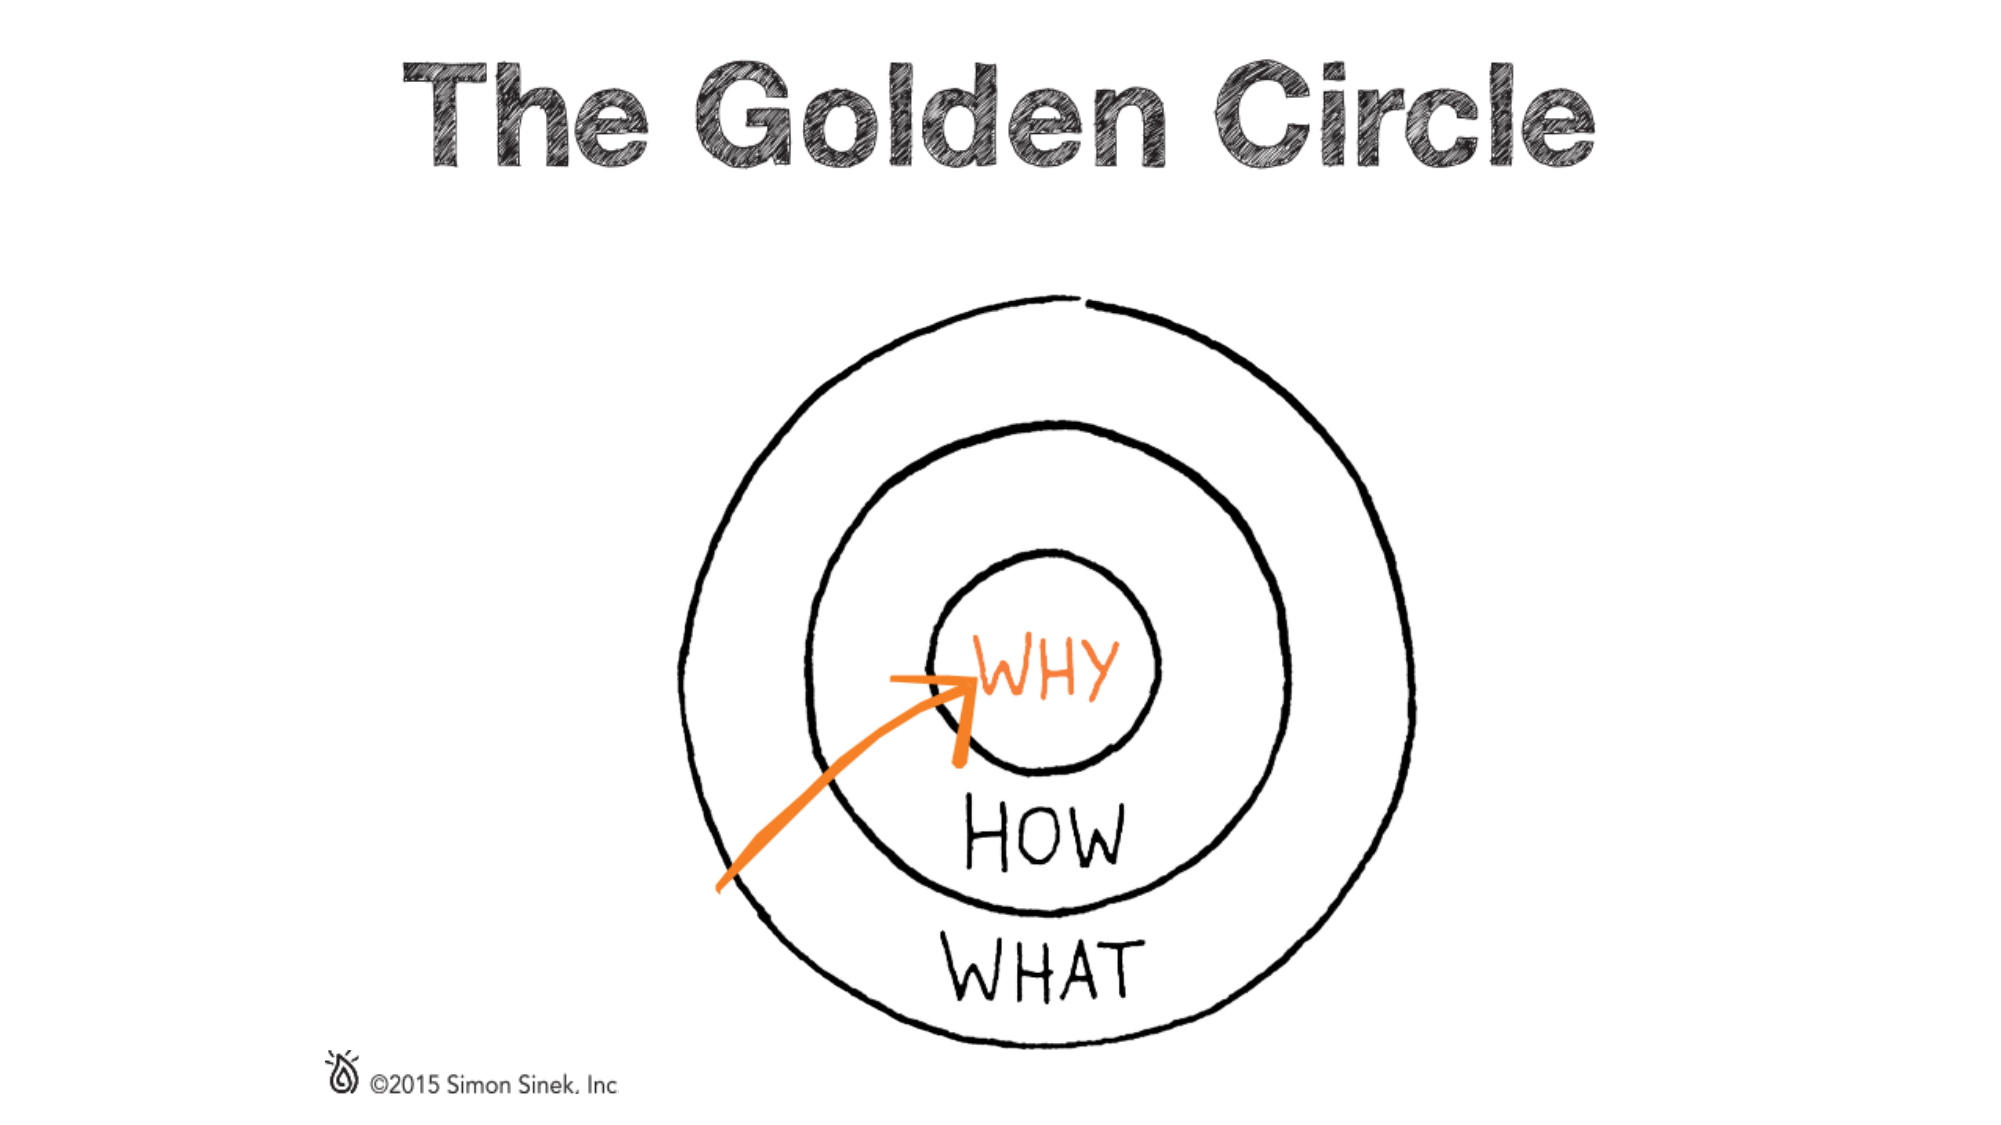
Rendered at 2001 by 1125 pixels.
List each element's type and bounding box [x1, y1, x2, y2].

picture [324, 23, 1733, 1094]
